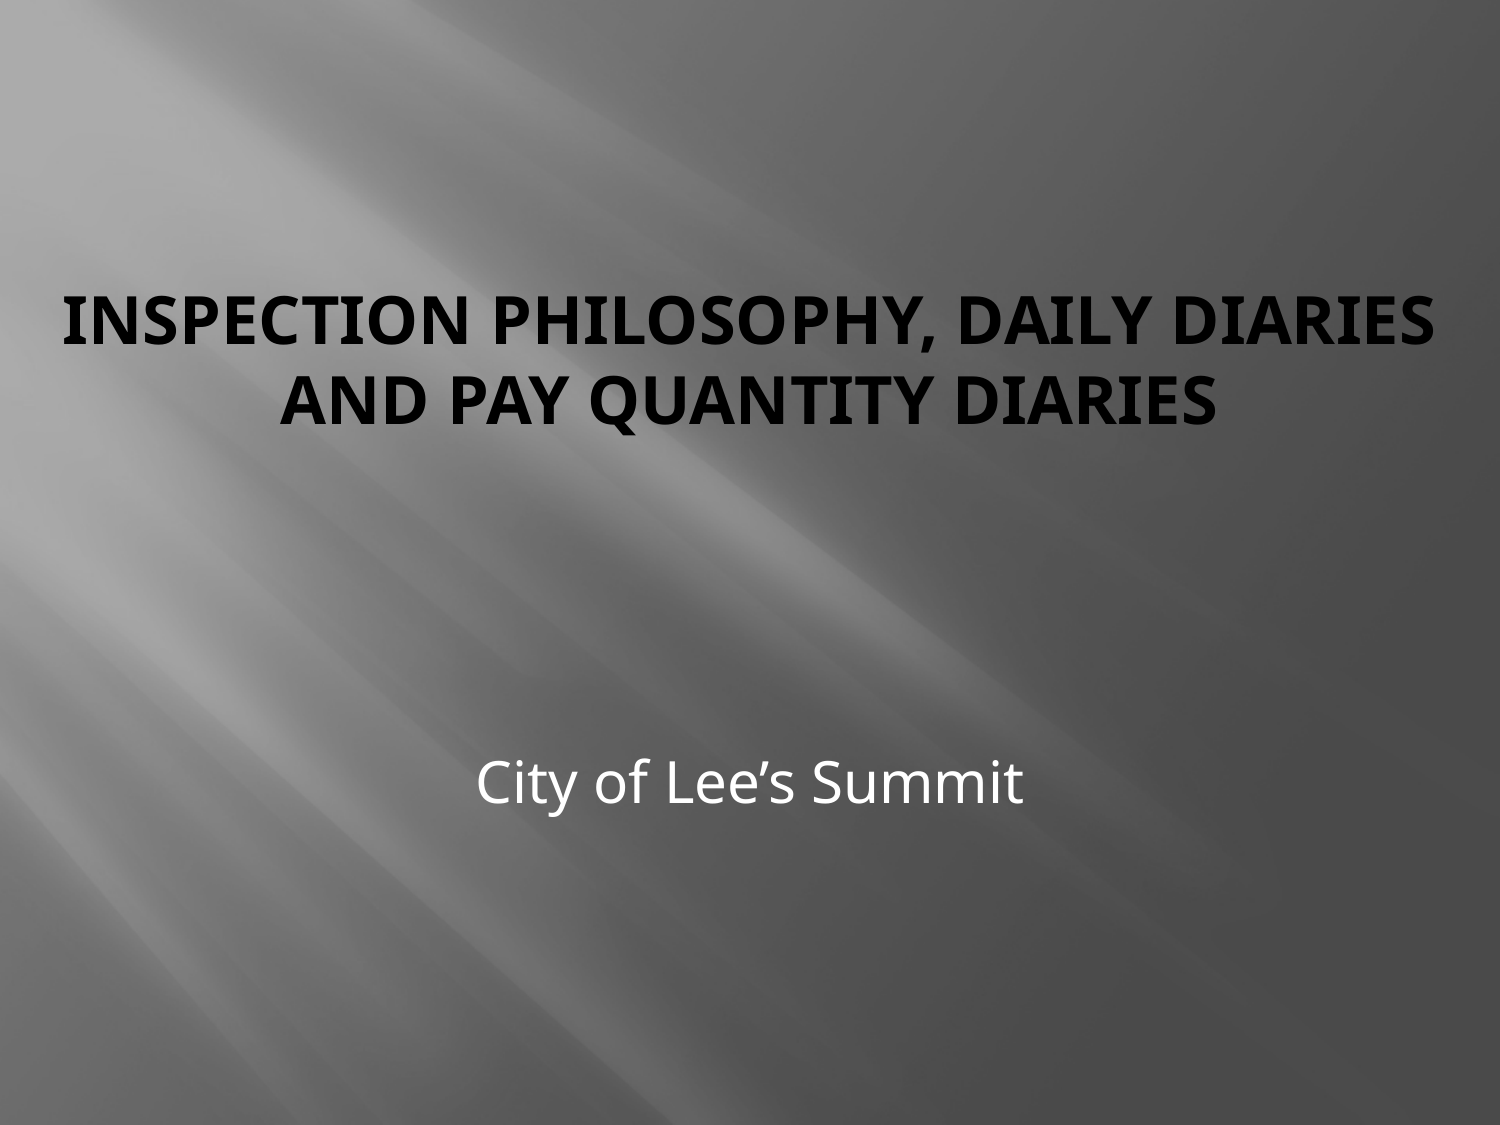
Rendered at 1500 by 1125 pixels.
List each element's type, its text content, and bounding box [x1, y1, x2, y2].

subtitle City of Lee’s Summit [225, 737, 1275, 938]
title Inspection Philosophy, Daily diaries and pay quantity diaries [0, 95, 1500, 438]
